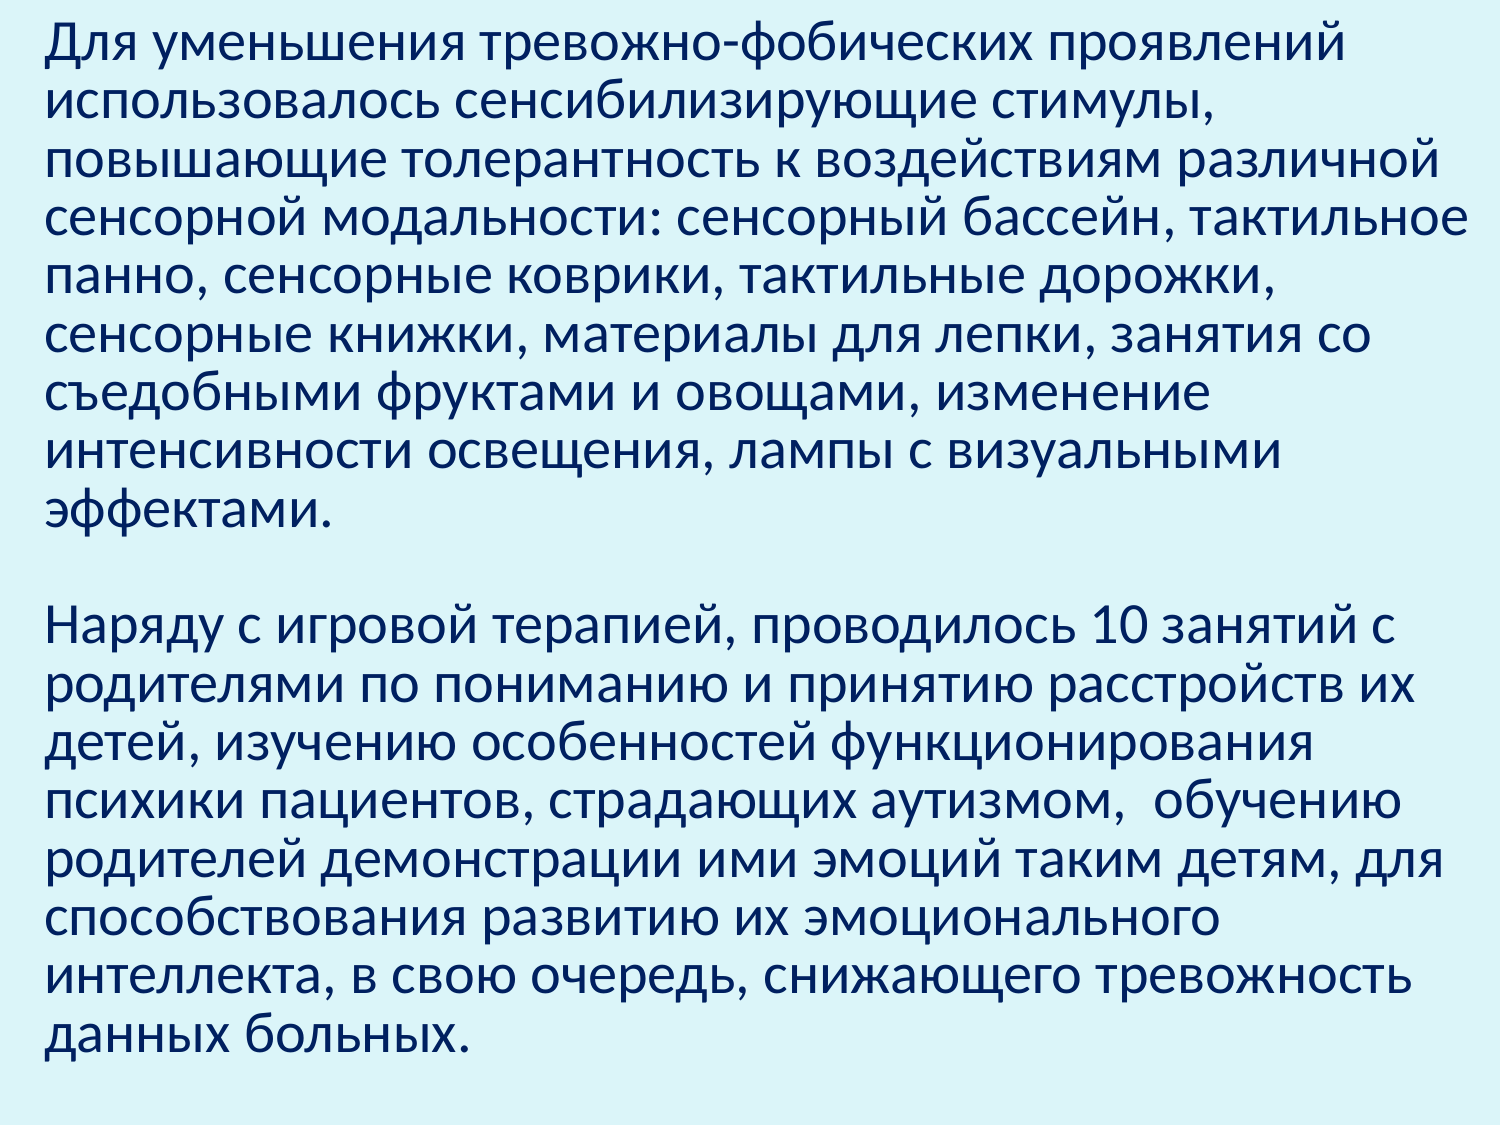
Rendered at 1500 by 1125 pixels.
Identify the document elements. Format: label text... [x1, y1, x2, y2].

text_box Для уменьшения тревожно-фобических проявлений использовалось сенсибилизирующие стимулы, повышающие толерантность к воздействиям различной сенсорной модальности: сенсорный бассейн, тактильное панно, сенсорные коврики, тактильные дорожки, сенсорные книжки, материалы для лепки, занятия со съедобными фруктами и овощами, изменение интенсивности освещения, лампы с визуальными эффектами. Наряду с игровой терапией, проводилось 10 занятий с родителями по пониманию и принятию расстройств их детей, изучению особенностей функционирования психики пациентов, страдающих аутизмом, обучению родителей демонстрации ими эмоций таким детям, для способствования развитию их эмоционального интеллекта, в свою очередь, снижающего тревожность данных больных. [29, 6, 1500, 1125]
